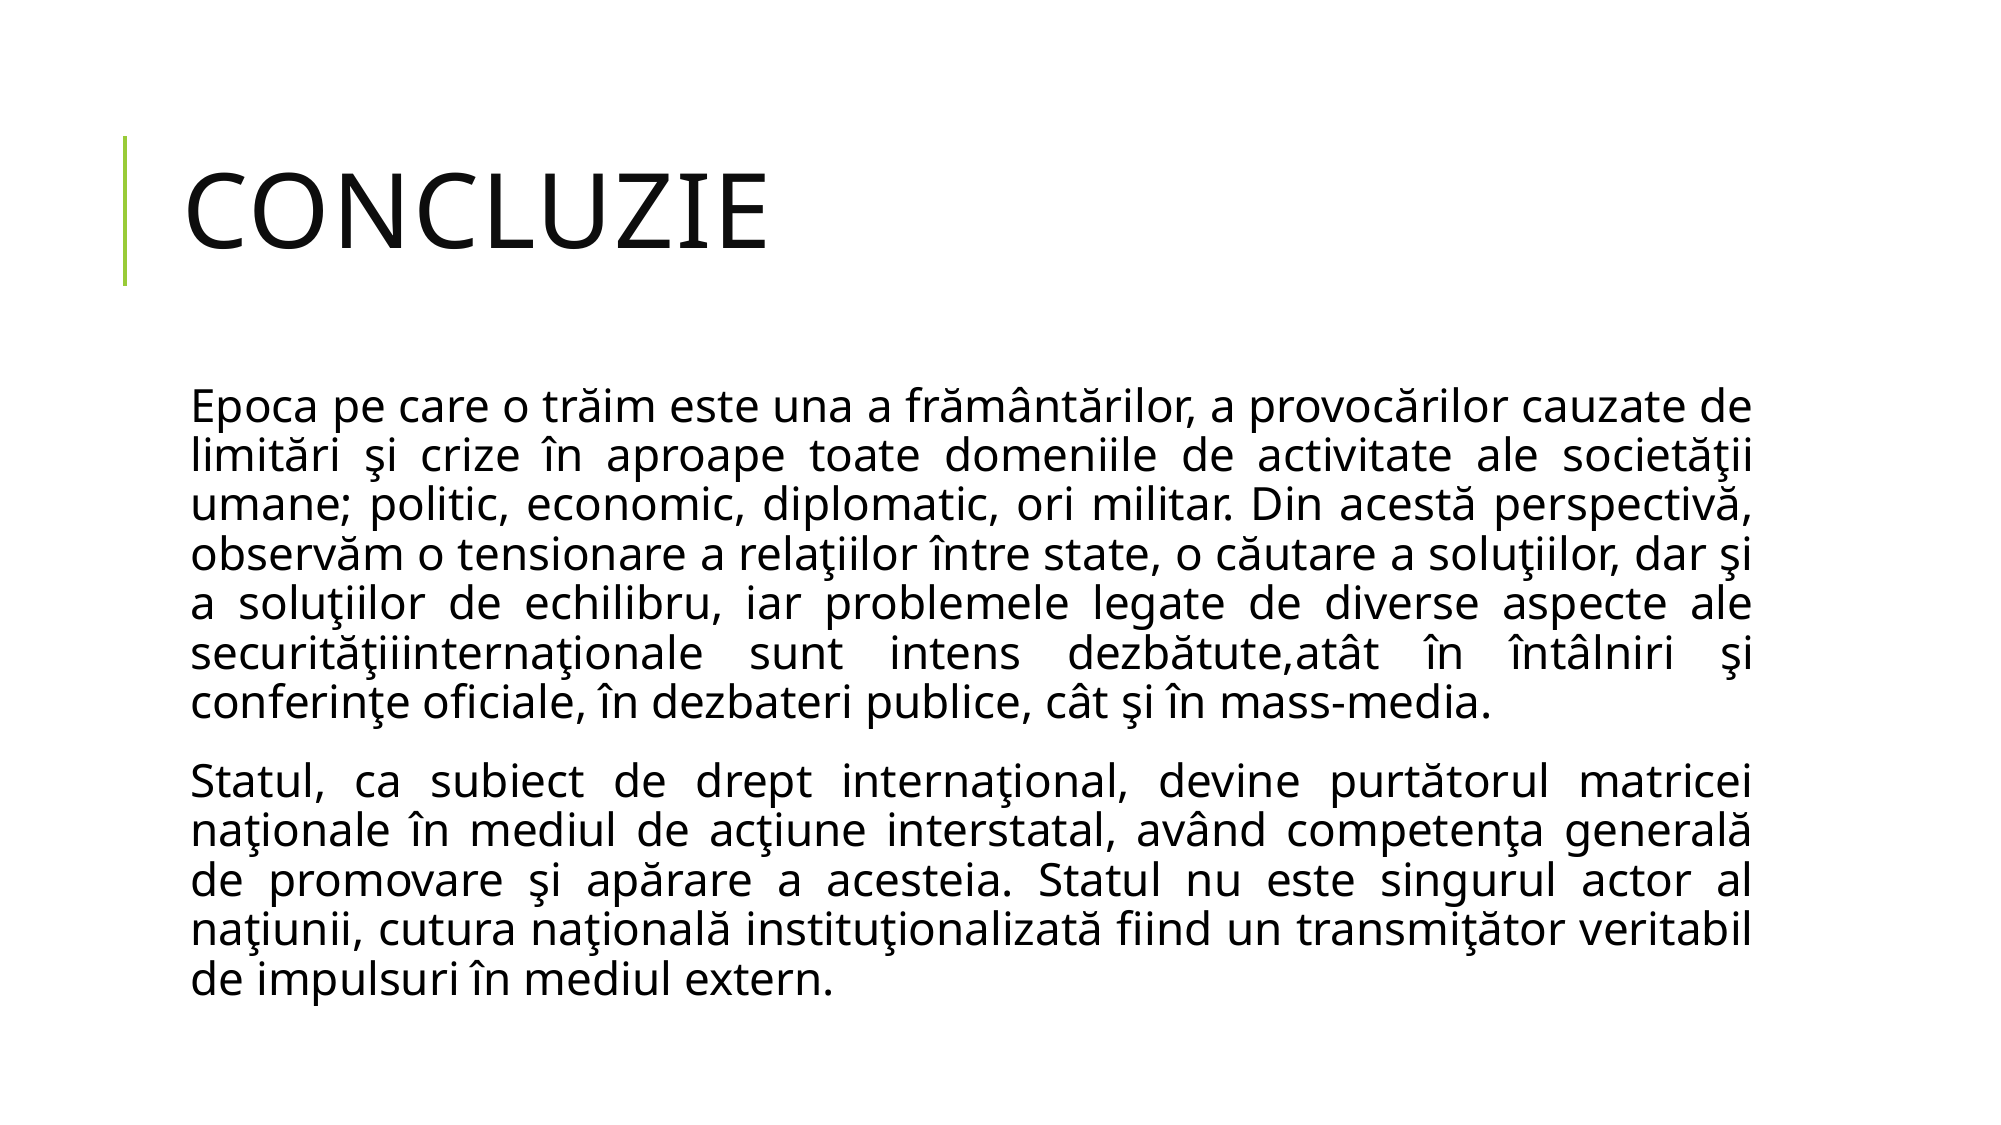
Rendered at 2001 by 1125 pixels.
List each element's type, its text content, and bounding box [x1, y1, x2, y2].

title Concluzie [168, 96, 1763, 342]
list Epoca pe care o trăim este una a frământărilor, a provocărilor cauzate de limitări şi crize în aproape toate domeniile de activitate ale societăţii umane; politic, economic, diplomatic, ori militar. Din acestă perspectivă, observăm o tensionare a relaţiilor între state, o căutare a soluţiilor, dar şi a soluţiilor de echilibru, iar problemele legate de diverse aspecte ale securităţiiinternaţionale sunt intens dezbătute,atât în întâlniri şi conferinţe oficiale, în dezbateri publice, cât şi în mass-media. Statul, ca subiect de drept internaţional, devine purtătorul matricei naţionale în mediul de acţiune interstatal, având competenţa generală de promovare şi apărare a acesteia. Statul nu este singurul actor al naţiunii, cutura naţională instituţionalizată fiind un transmiţător veritabil de impulsuri în mediul extern. [168, 375, 1763, 1035]
